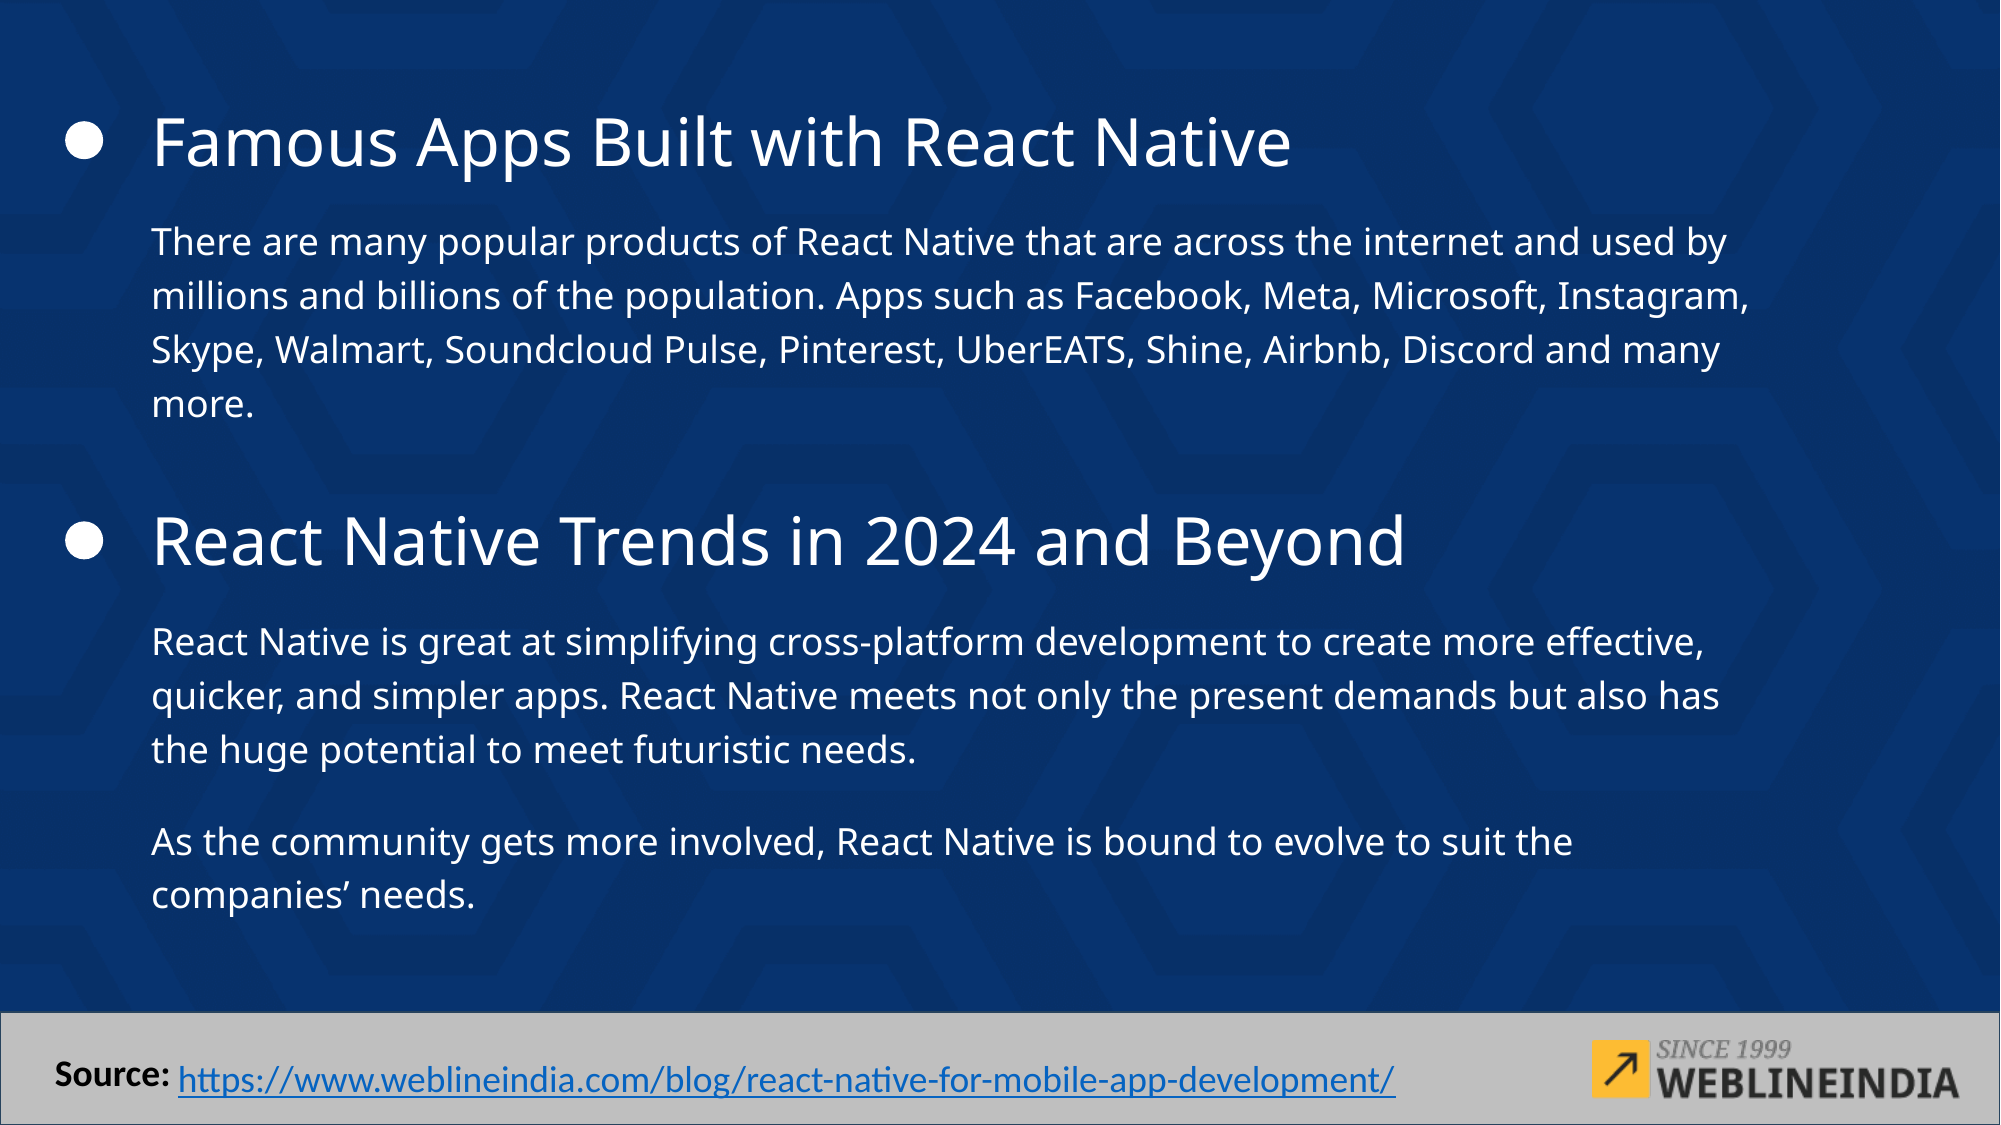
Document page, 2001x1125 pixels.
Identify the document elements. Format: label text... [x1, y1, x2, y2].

text_box [64, 120, 105, 161]
text_box [64, 520, 105, 561]
text_box Famous Apps Built with React Native [151, 99, 1856, 180]
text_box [0, 1012, 2000, 1125]
text_box There are many popular products of React Native that are across the internet and used by millions and billions of the population. Apps such as Facebook, Meta, Microsoft, Instagram, Skype, Walmart, Soundcloud Pulse, Pinterest, UberEATS, Shine, Airbnb, Discord and many more. [151, 209, 1756, 426]
text_box As the community gets more involved, React Native is bound to evolve to suit the companies’ needs. [151, 808, 1756, 917]
text_box React Native is great at simplifying cross-platform development to create more effective, quicker, and simpler apps. React Native meets not only the present demands but also has the huge potential to meet futuristic needs. [151, 608, 1756, 771]
text_box [0, 0, 2000, 1011]
text_box React Native Trends in 2024 and Beyond [151, 499, 1856, 580]
